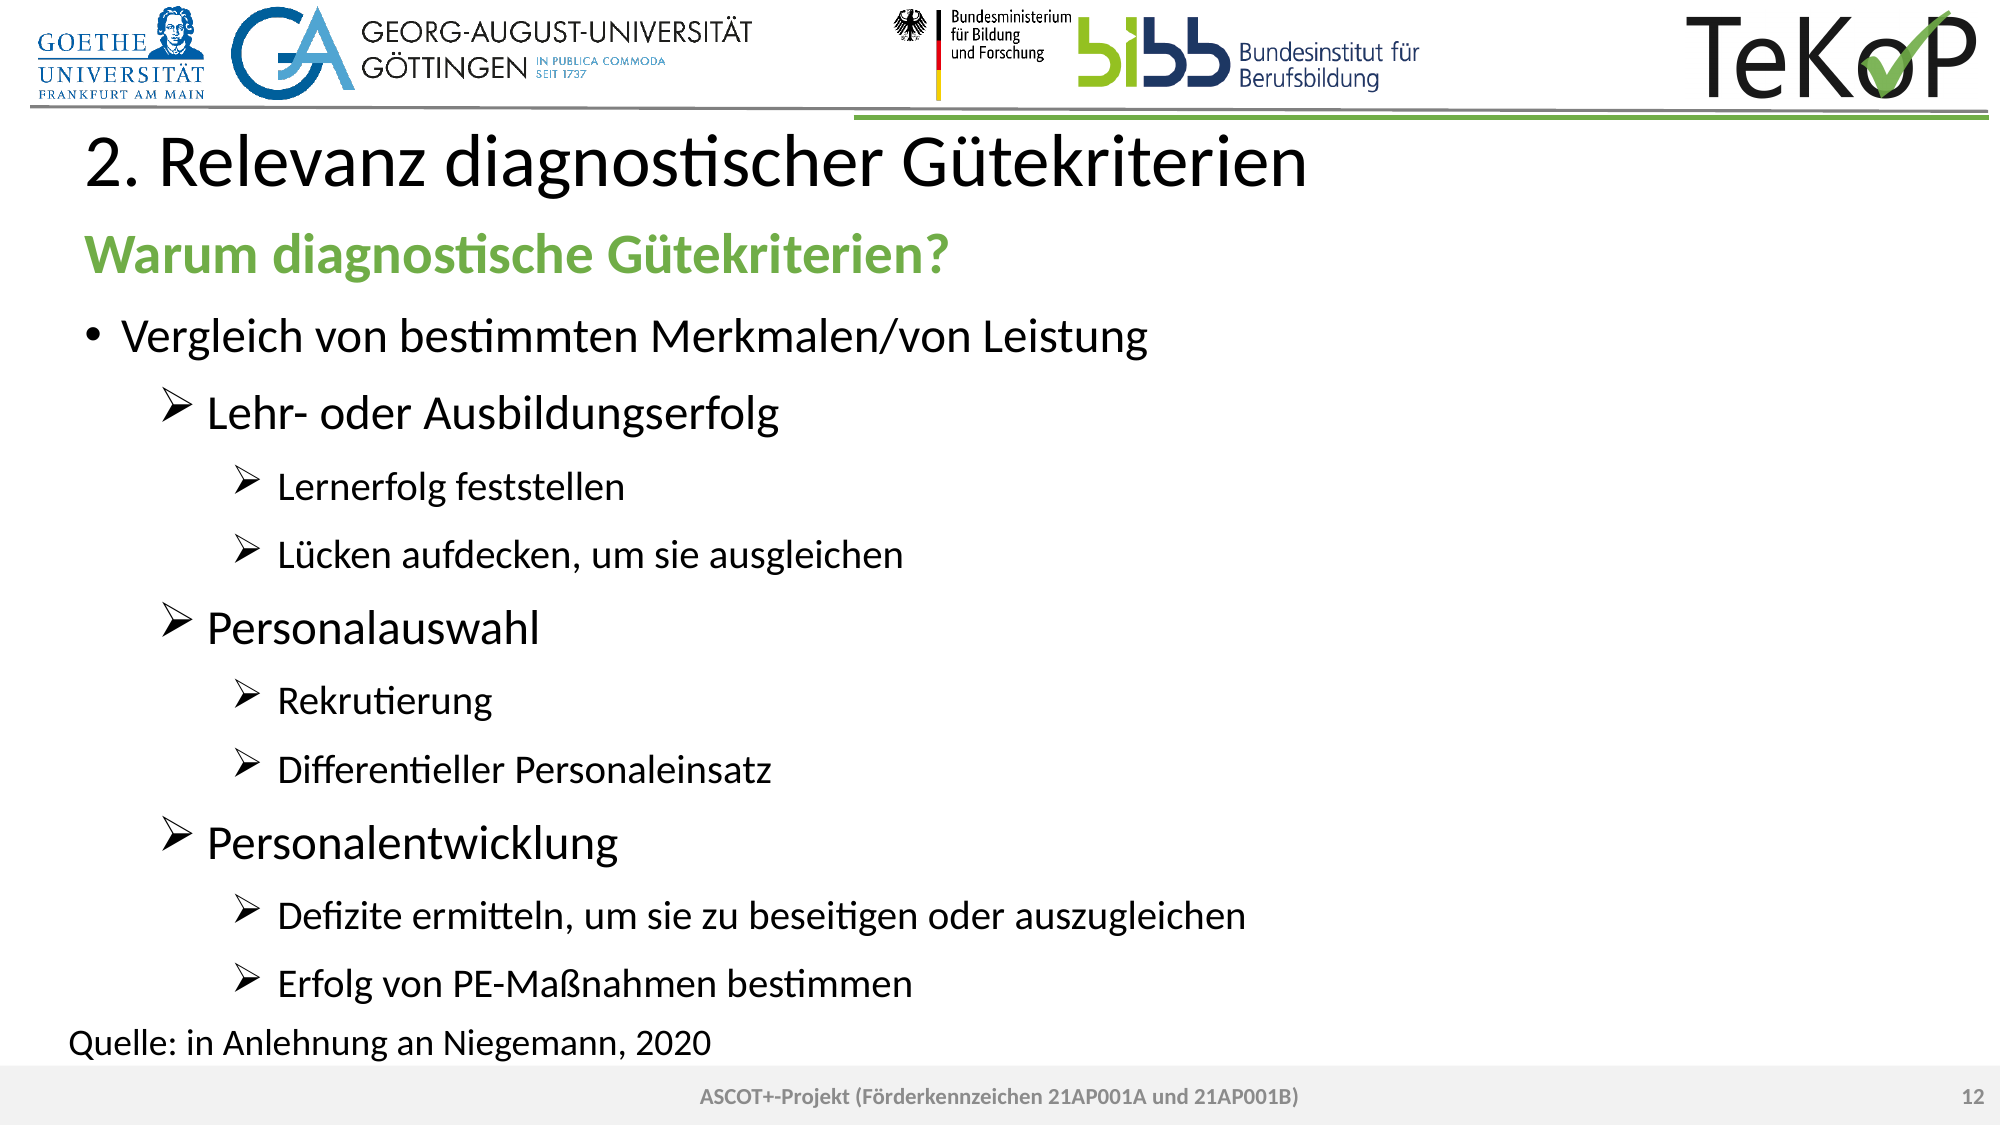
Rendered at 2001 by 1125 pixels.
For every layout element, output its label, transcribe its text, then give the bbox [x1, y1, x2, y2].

picture [1075, 14, 1420, 94]
title 2. Relevanz diagnostischer Gütekriterien [69, 118, 1901, 207]
picture [38, 6, 204, 99]
text_box Quelle: in Anlehnung an Niegemann, 2020 [53, 1010, 1215, 1070]
picture [231, 6, 752, 100]
picture [1685, 9, 1978, 99]
list Warum diagnostische Gütekriterien? Vergleich von bestimmten Merkmalen/von Leistung Lehr- oder Ausbildungserfolg Lernerfolg feststellen Lücken aufdecken, um sie ausgleichen Personalauswahl Rekrutierung Differentieller Personaleinsatz Personalentwicklung Defizite ermitteln, um sie zu beseitigen oder auszugleichen Erfolg von PE-Maßnahmen bestimmen [69, 216, 1953, 1019]
footer ASCOT+-Projekt (Förderkennzeichen 21AP001A und 21AP001B) [662, 1065, 1338, 1125]
picture [891, 6, 1071, 102]
slide_number 12 [1550, 1065, 2000, 1125]
